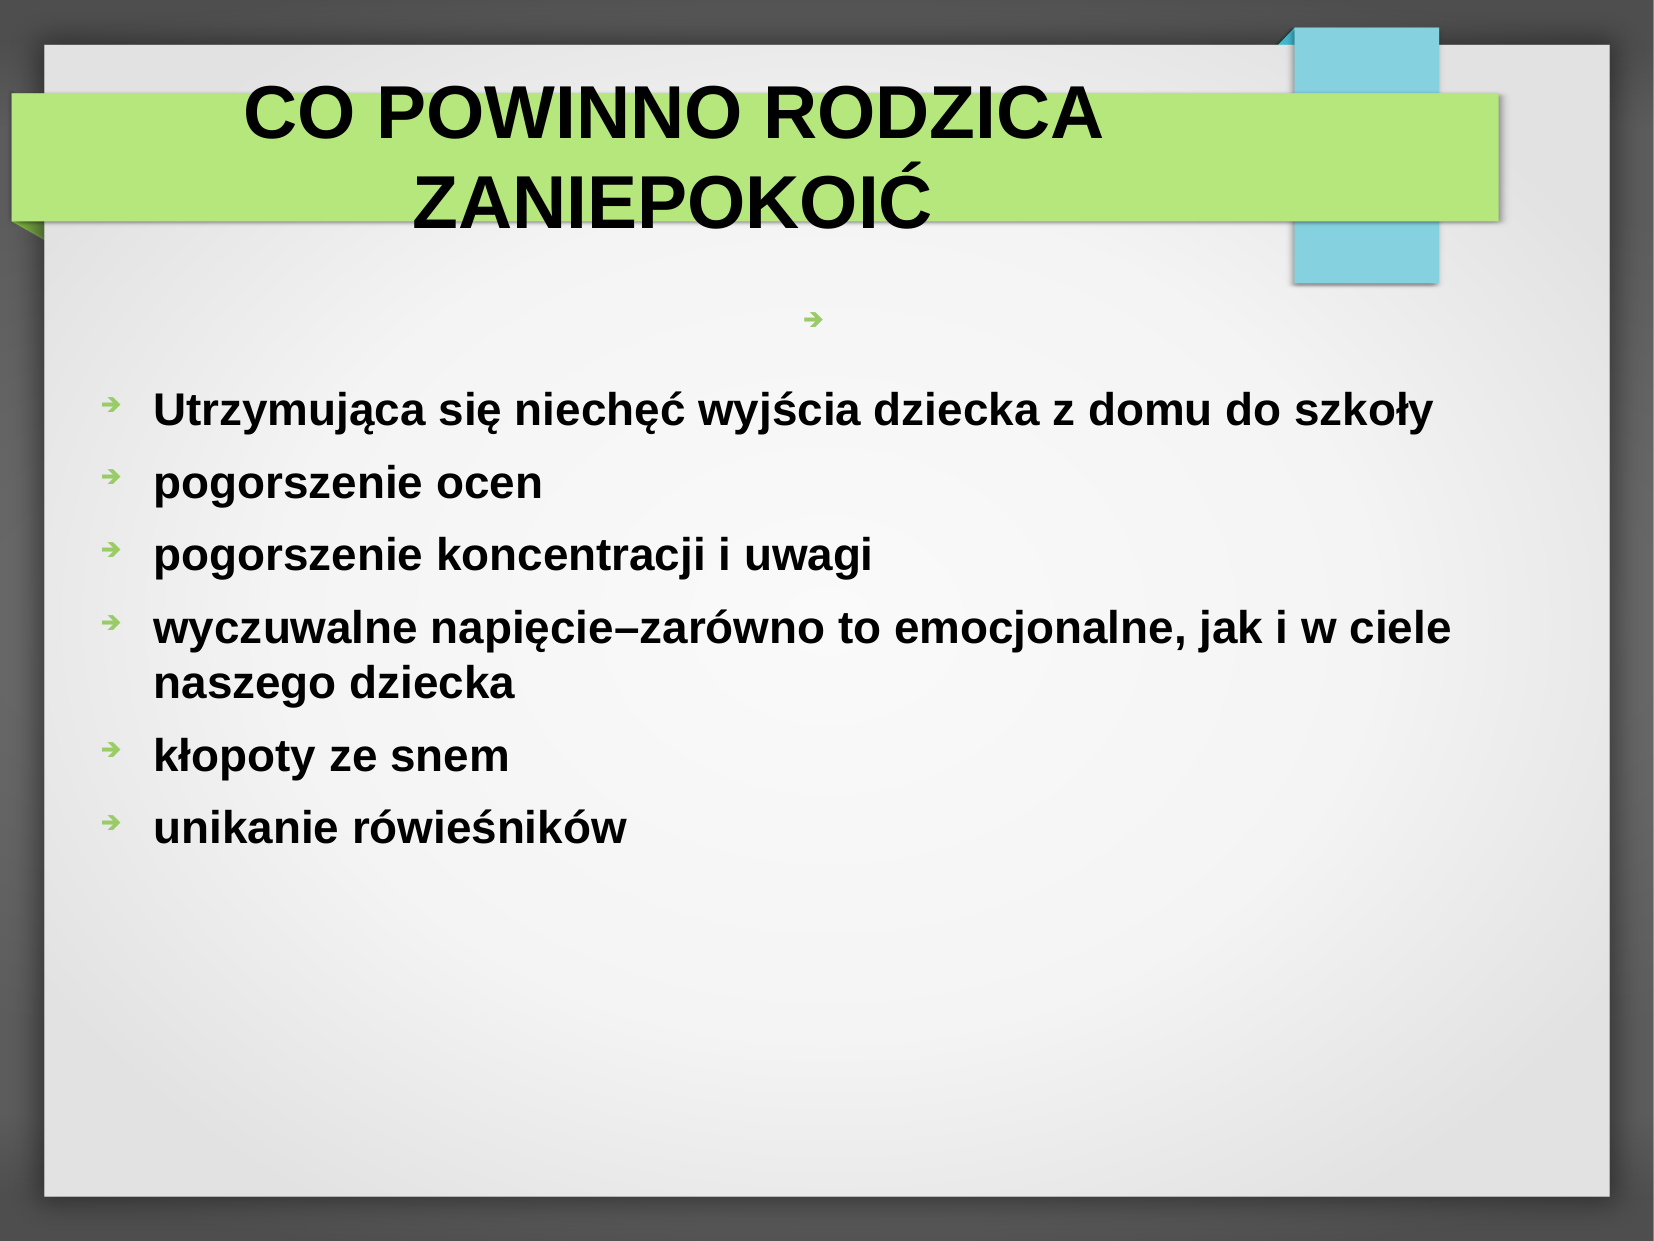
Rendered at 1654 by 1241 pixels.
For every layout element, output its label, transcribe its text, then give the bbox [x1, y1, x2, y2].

picture [0, 0, 1654, 1241]
text_box Utrzymująca się niechęć wyjścia dziecka z domu do szkoły pogorszenie ocen pogorszenie koncentracji i uwagi wyczuwalne napięcie–zarówno to emocjonalne, jak i w ciele naszego dziecka kłopoty ze snem unikanie rówieśników [82, 295, 1571, 1015]
text_box CO POWINNO RODZICA ZANIEPOKOIĆ [82, 69, 1264, 238]
